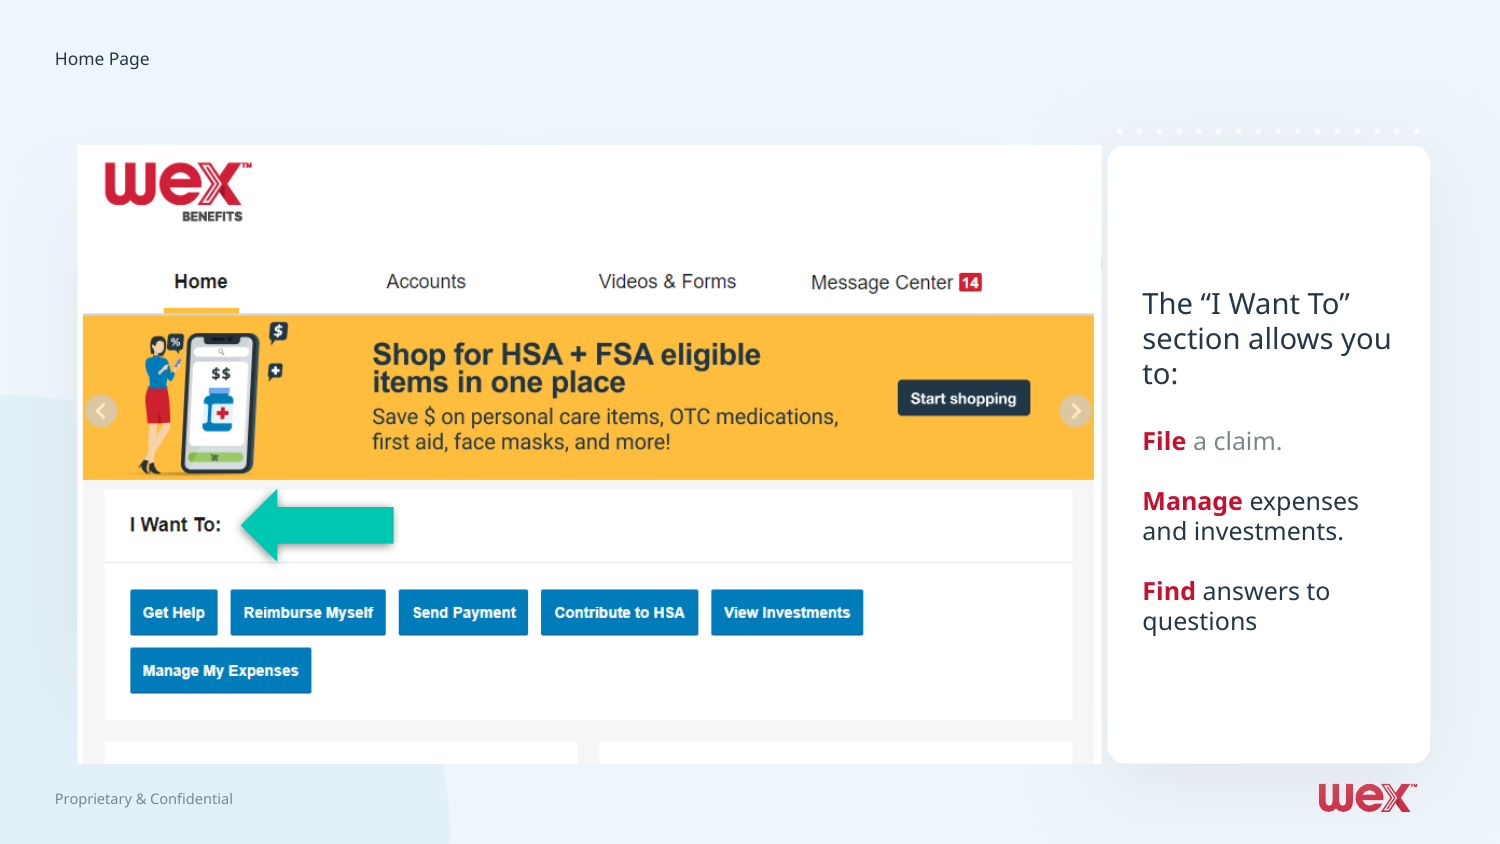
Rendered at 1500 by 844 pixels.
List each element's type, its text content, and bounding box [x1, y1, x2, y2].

picture [76, 145, 1102, 764]
text_box The “I Want To” section allows you to: File a claim. Manage expenses and investments. Find answers to questions [1107, 145, 1431, 764]
title Home Page [40, 32, 1461, 84]
